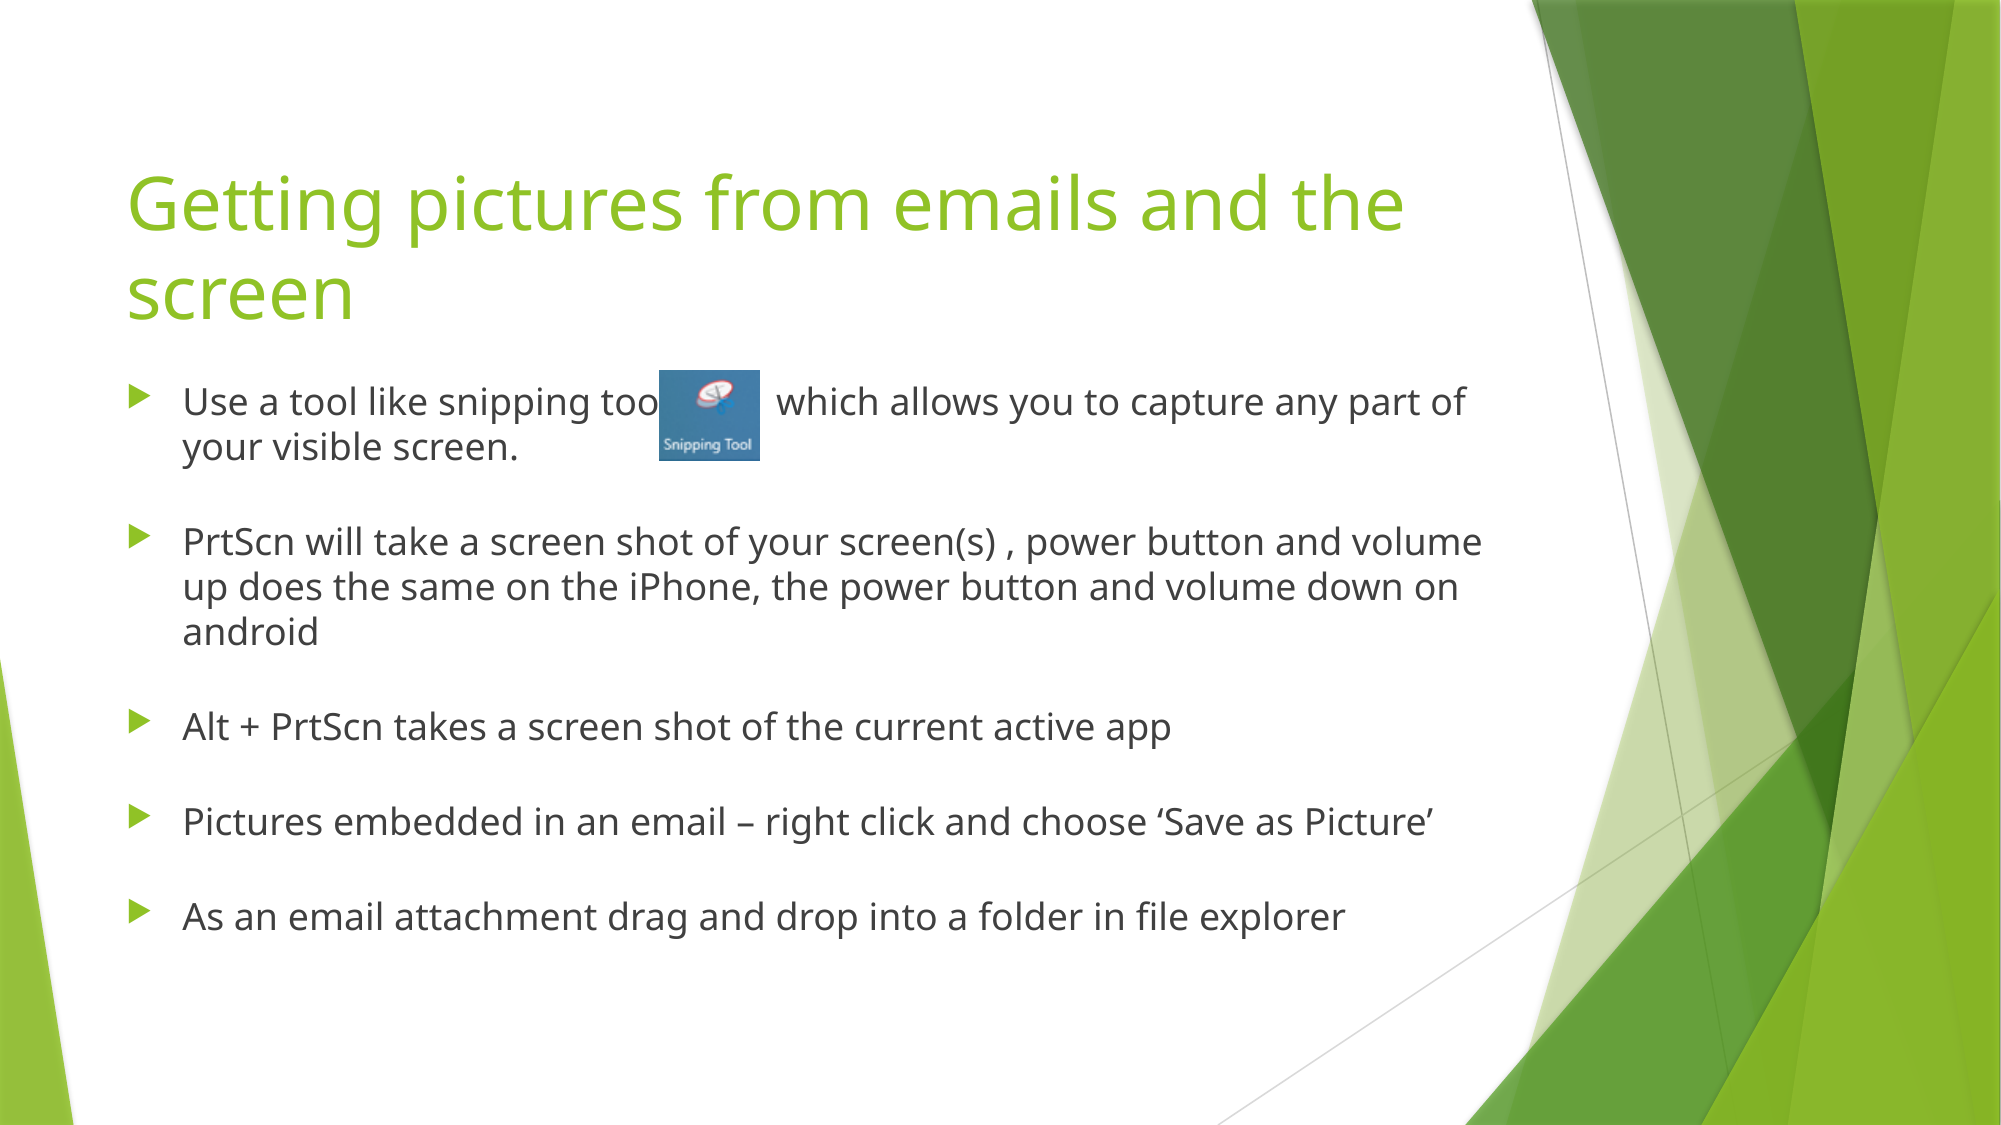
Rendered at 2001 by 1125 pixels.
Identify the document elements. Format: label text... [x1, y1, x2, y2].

picture [659, 369, 761, 462]
list Use a tool like snipping tool which allows you to capture any part of your visible screen. PrtScn will take a screen shot of your screen(s) , power button and volume up does the same on the iPhone, the power button and volume down on android Alt + PrtScn takes a screen shot of the current active app Pictures embedded in an email – right click and choose ‘Save as Picture’ As an email attachment drag and drop into a folder in file explorer [111, 370, 1522, 1004]
title Getting pictures from emails and the screen [111, 148, 1522, 343]
